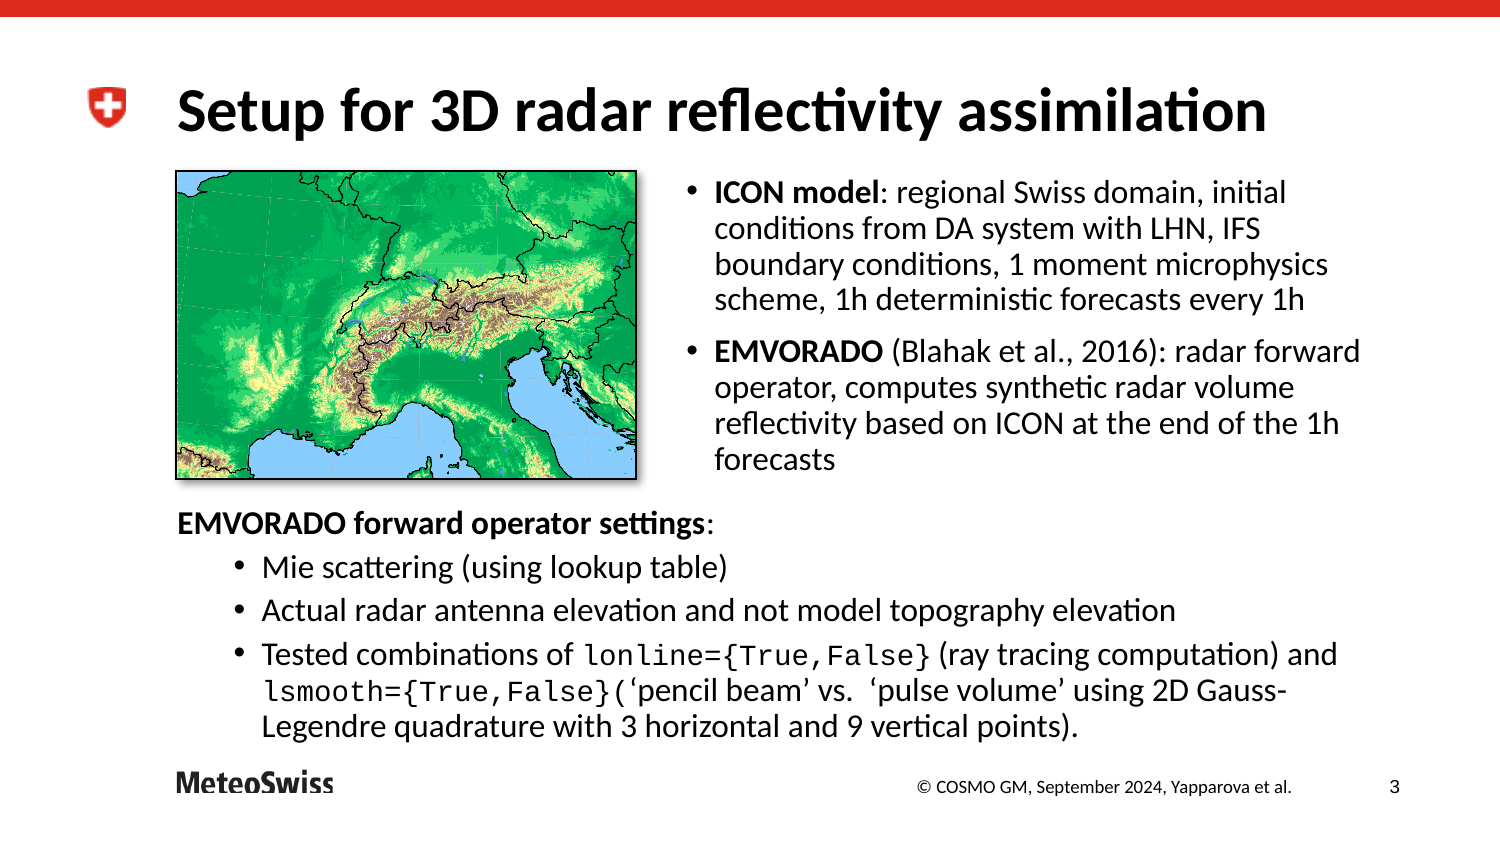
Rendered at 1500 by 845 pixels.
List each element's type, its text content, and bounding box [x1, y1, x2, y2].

title Setup for 3D radar reflectivity assimilation [177, 77, 1437, 181]
picture [177, 171, 636, 478]
text_box EMVORADO forward operator settings: Mie scattering (using lookup table) Actual radar antenna elevation and not model topography elevation Tested combinations of lonline={True,False} (ray tracing computation) and lsmooth={True,False}(‘pencil beam’ vs. ‘pulse volume’ using 2D Gauss-Legendre quadrature with 3 horizontal and 9 vertical points). [177, 505, 1393, 822]
slide_number 3 [1393, 774, 1400, 820]
list ICON model: regional Swiss domain, initial conditions from DA system with LHN, IFS boundary conditions, 1 moment microphysics scheme, 1h deterministic forecasts every 1h EMVORADO (Blahak et al., 2016): radar forward operator, computes synthetic radar volume reflectivity based on ICON at the end of the 1h forecasts [686, 174, 1393, 481]
footer © COSMO GM, September 2024, Yapparova et al. [838, 774, 1297, 820]
